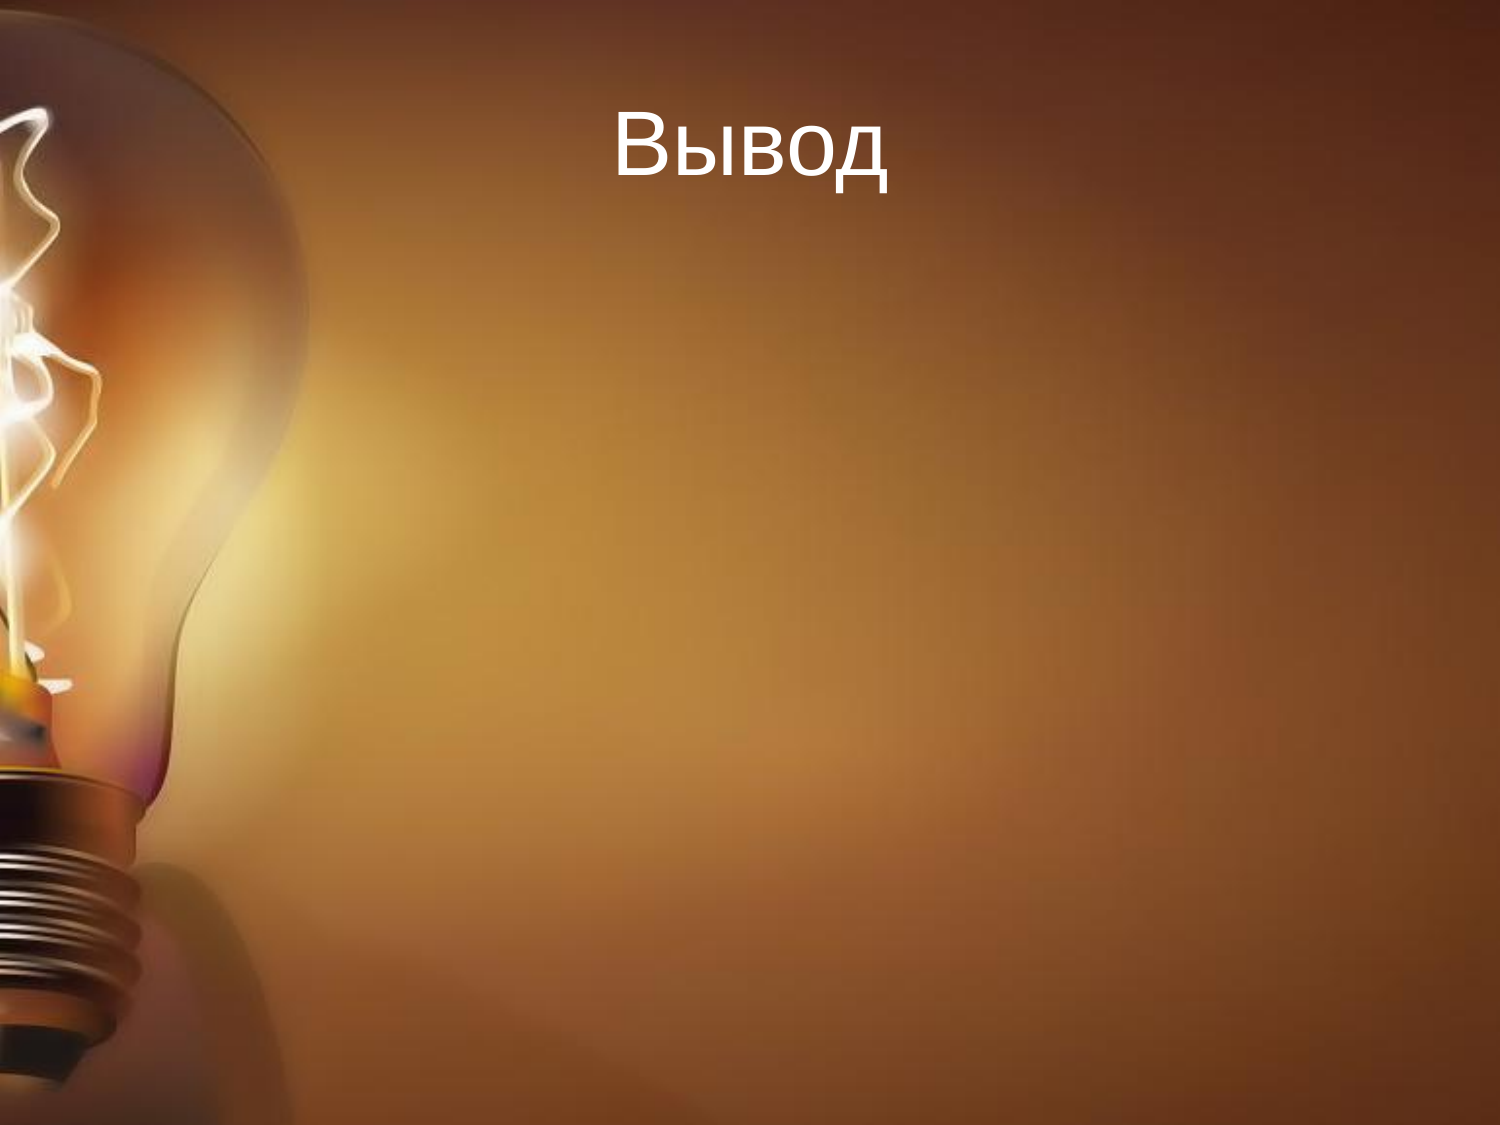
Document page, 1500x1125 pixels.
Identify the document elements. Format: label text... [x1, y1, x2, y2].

picture [0, 0, 1500, 1125]
title Вывод [74, 44, 1426, 233]
